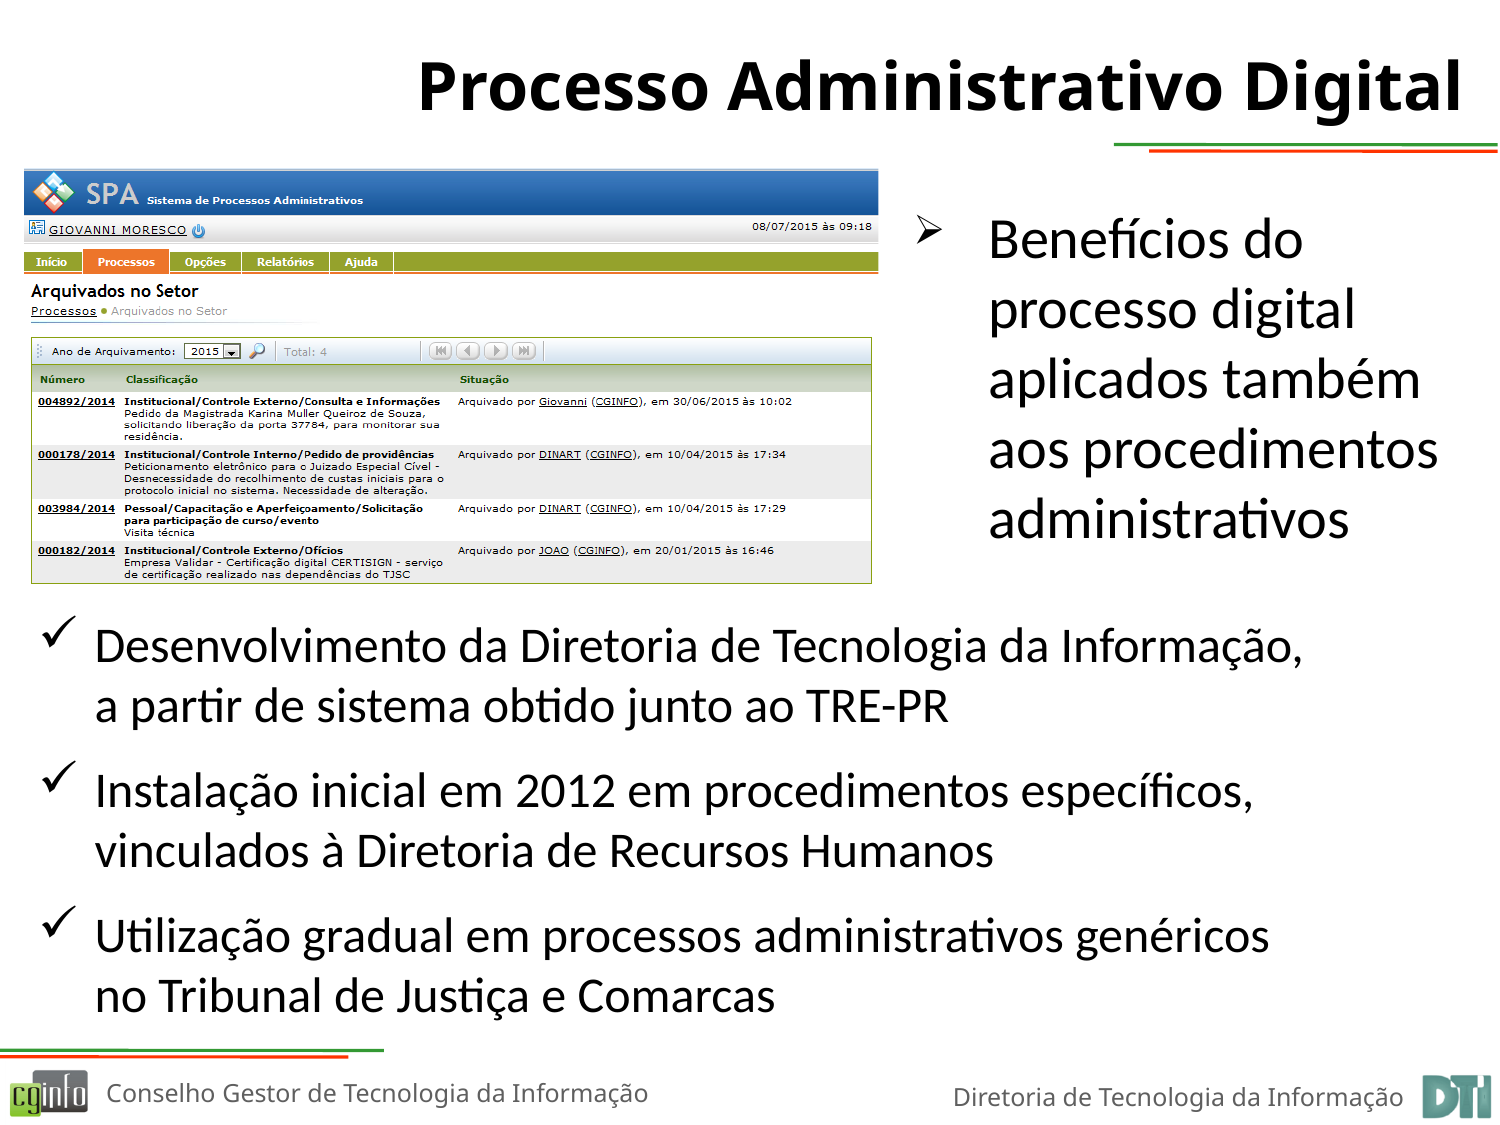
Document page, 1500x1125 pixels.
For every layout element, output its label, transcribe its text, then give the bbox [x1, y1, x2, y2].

list Desenvolvimento da Diretoria de Tecnologia da Informação, a partir de sistema obtido junto ao TRE-PR Instalação inicial em 2012 em procedimentos específicos, vinculados à Diretoria de Recursos Humanos Utilização gradual em processos administrativos genéricos no Tribunal de Justiça e Comarcas [38, 612, 1333, 1015]
title Processo Administrativo Digital [0, 19, 1480, 148]
text_box Benefícios do processo digital aplicados também aos procedimentos administrativos [898, 192, 1475, 576]
picture [23, 167, 879, 593]
picture [5, 1061, 92, 1125]
picture [1419, 1073, 1493, 1120]
